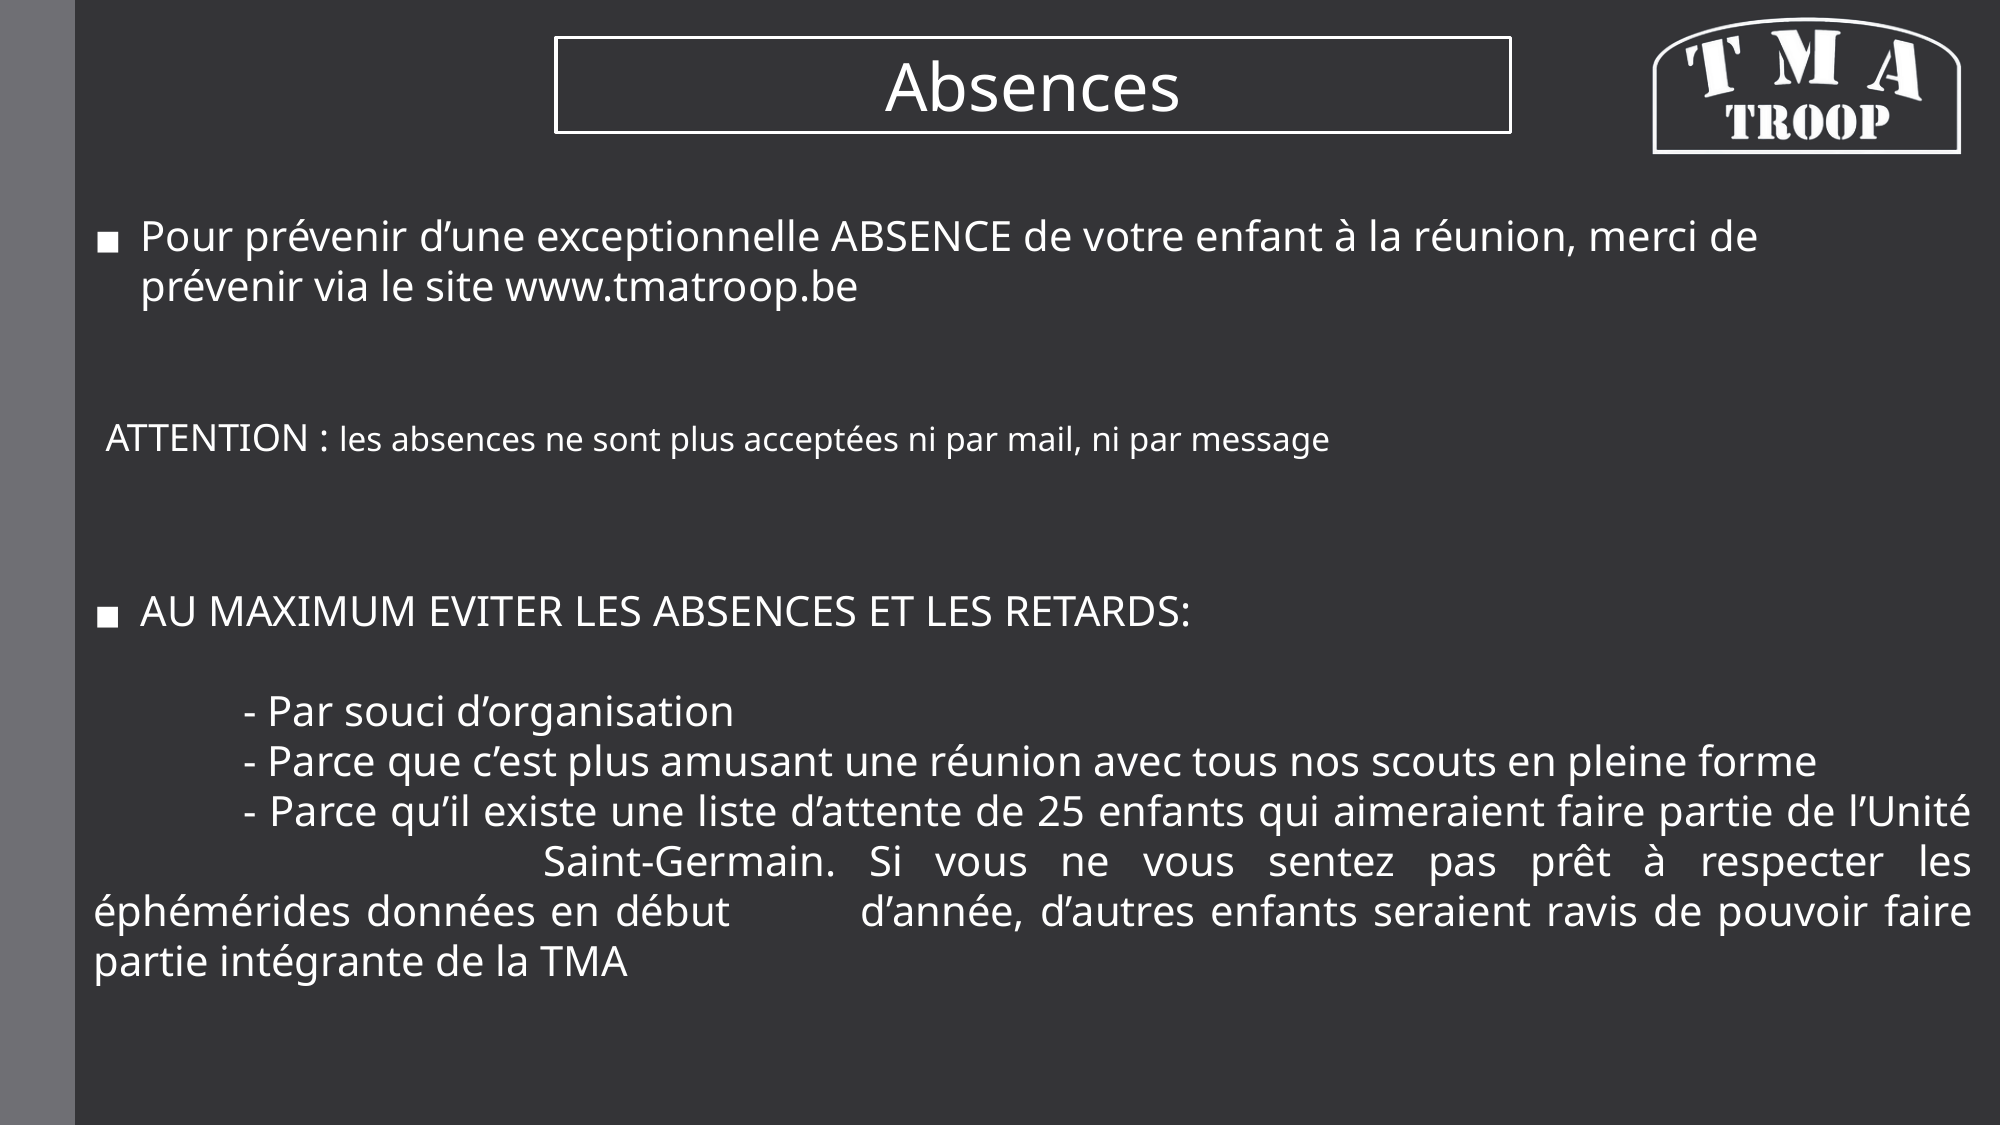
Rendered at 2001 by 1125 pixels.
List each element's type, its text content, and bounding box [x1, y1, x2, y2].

picture [1612, 0, 2000, 174]
text_box ATTENTION : les absences ne sont plus acceptées ni par mail, ni par message [90, 406, 1977, 467]
text_box AU MAXIMUM EVITER LES ABSENCES ET LES RETARDS: - Par souci d’organisation - Parce que c’est plus amusant une réunion avec tous nos scouts en pleine forme - Parce qu’il existe une liste d’attente de 25 enfants qui aimeraient faire partie de l’Unité Saint-Germain. Si vous ne vous sentez pas prêt à respecter les éphémérides données en début d’année, d’autres enfants seraient ravis de pouvoir faire partie intégrante de la TMA [78, 577, 1989, 993]
text_box Absences [556, 37, 1511, 133]
text_box Pour prévenir d’une exceptionnelle ABSENCE de votre enfant à la réunion, merci de prévenir via le site www.tmatroop.be [78, 202, 1922, 388]
